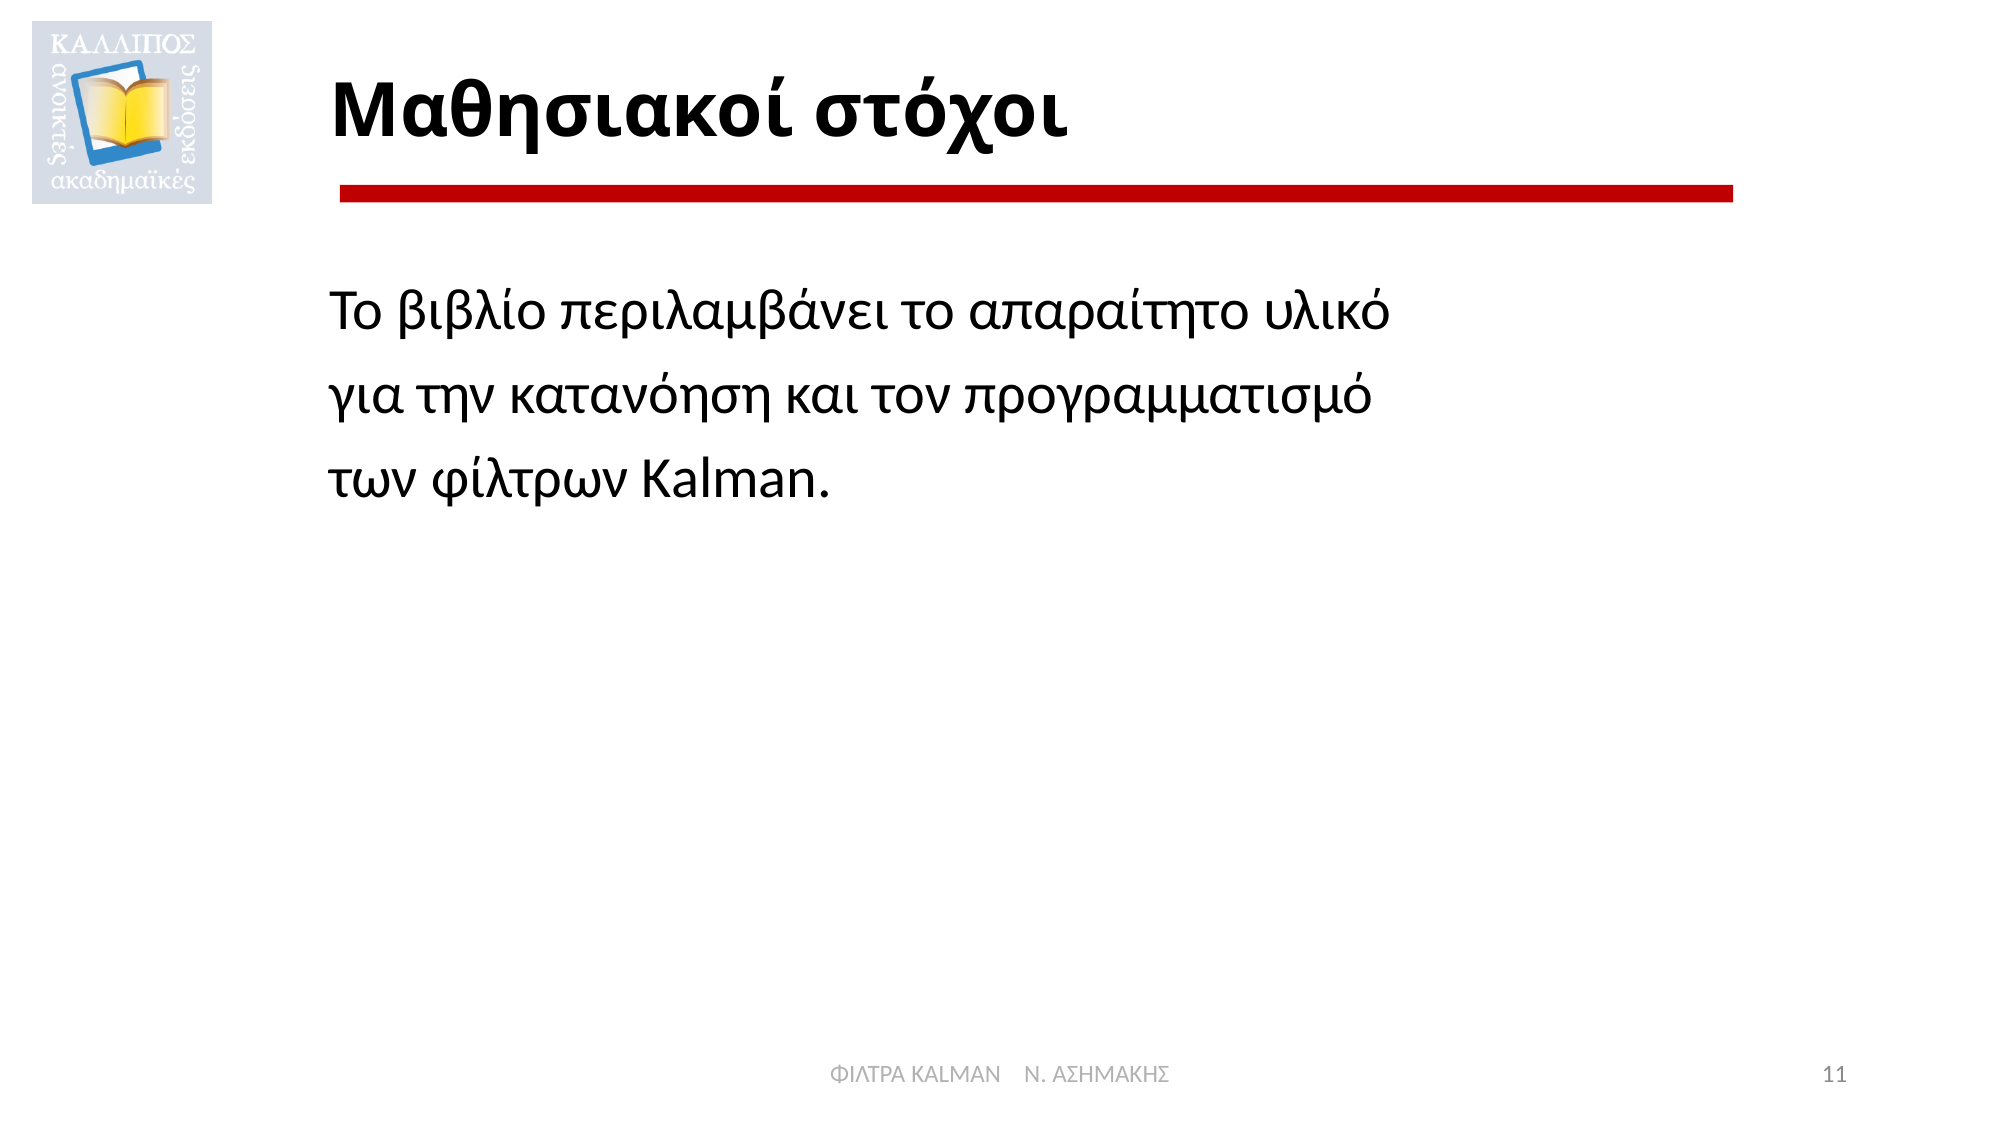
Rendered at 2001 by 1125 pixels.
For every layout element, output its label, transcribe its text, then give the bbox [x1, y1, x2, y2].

list Το βιβλίο περιλαμβάνει το απαραίτητο υλικό για την κατανόηση και τον προγραμματισμό των φίλτρων Kalman. [314, 272, 1837, 950]
slide_number 11 [1412, 1042, 1863, 1103]
title Μαθησιακοί στόχοι [314, 17, 2000, 206]
footer ΦΙΛΤΡΑ KALMAN Ν. ΑΣΗΜΑΚΗΣ [662, 1042, 1338, 1103]
picture [32, 21, 212, 204]
